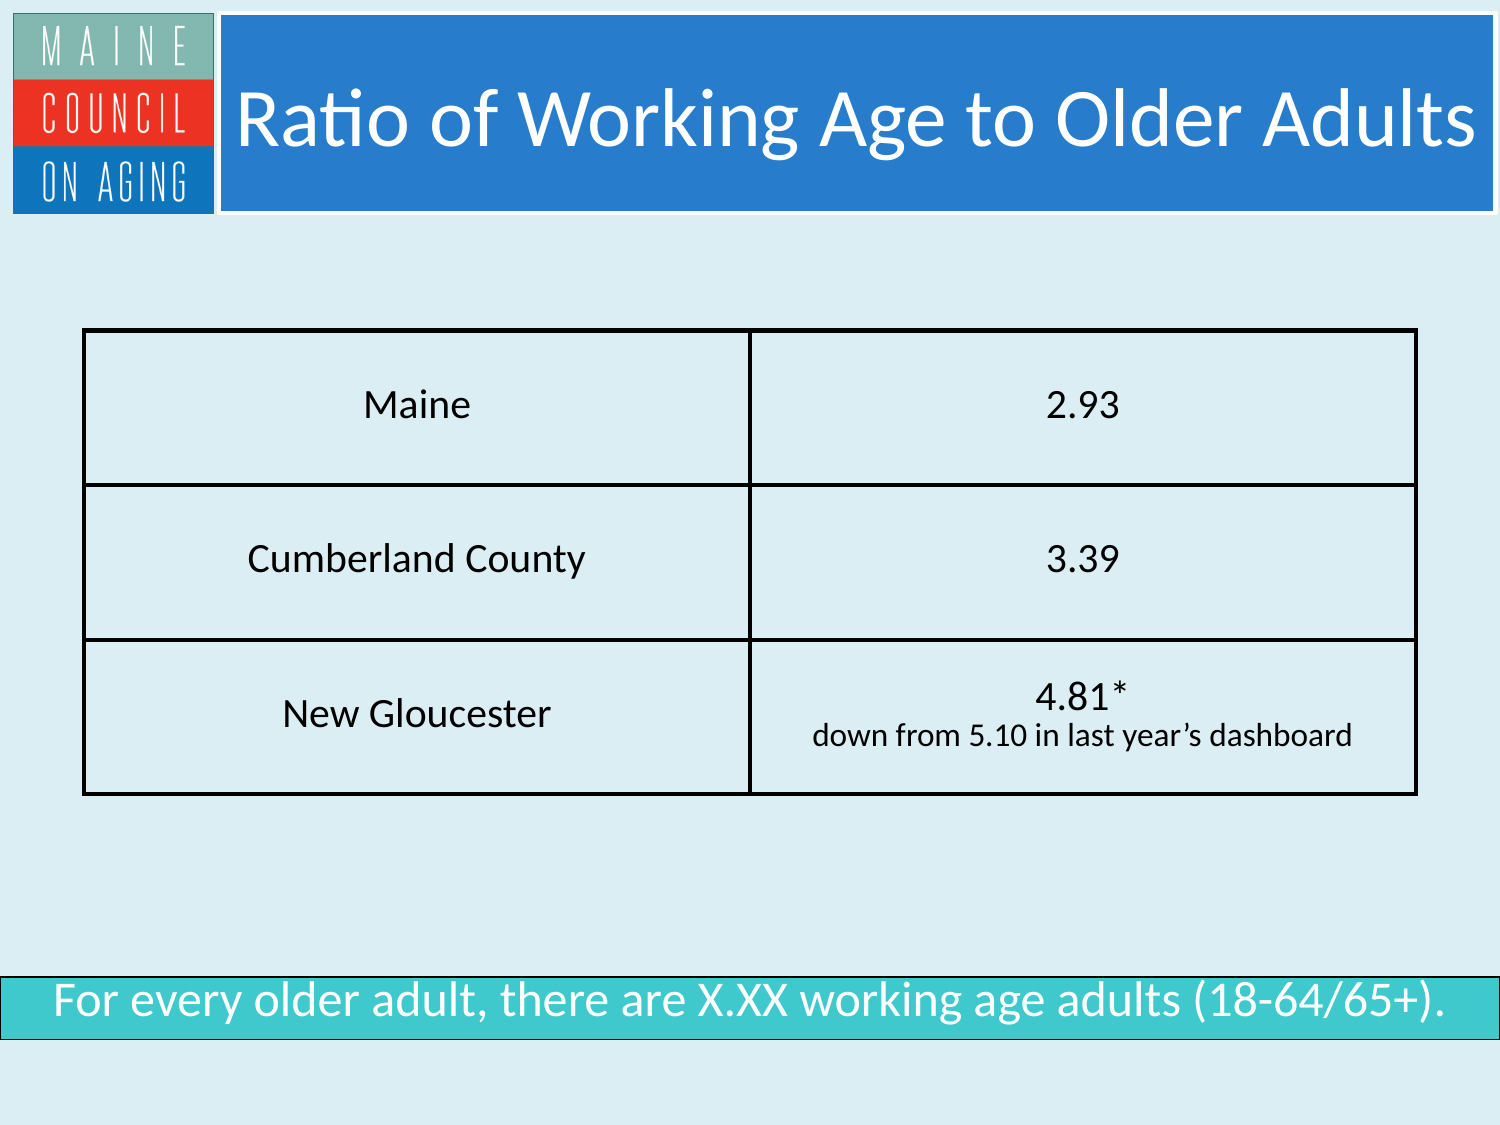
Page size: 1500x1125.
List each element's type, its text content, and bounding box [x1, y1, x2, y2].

table_cell Cumberland County [86, 487, 748, 638]
table_cell 4.81* down from 5.10 in last year’s dashboard [752, 642, 1414, 792]
table_header For every older adult, there are X.XX working age adults (18-64/65+). [1, 978, 1499, 1039]
table_cell 3.39 [752, 487, 1414, 638]
table_header Maine [86, 333, 748, 483]
table_header 2.93 [752, 333, 1414, 483]
text_box Ratio of Working Age to Older Adults [217, 11, 1498, 215]
table_cell New Gloucester [86, 642, 748, 792]
picture [13, 13, 214, 214]
